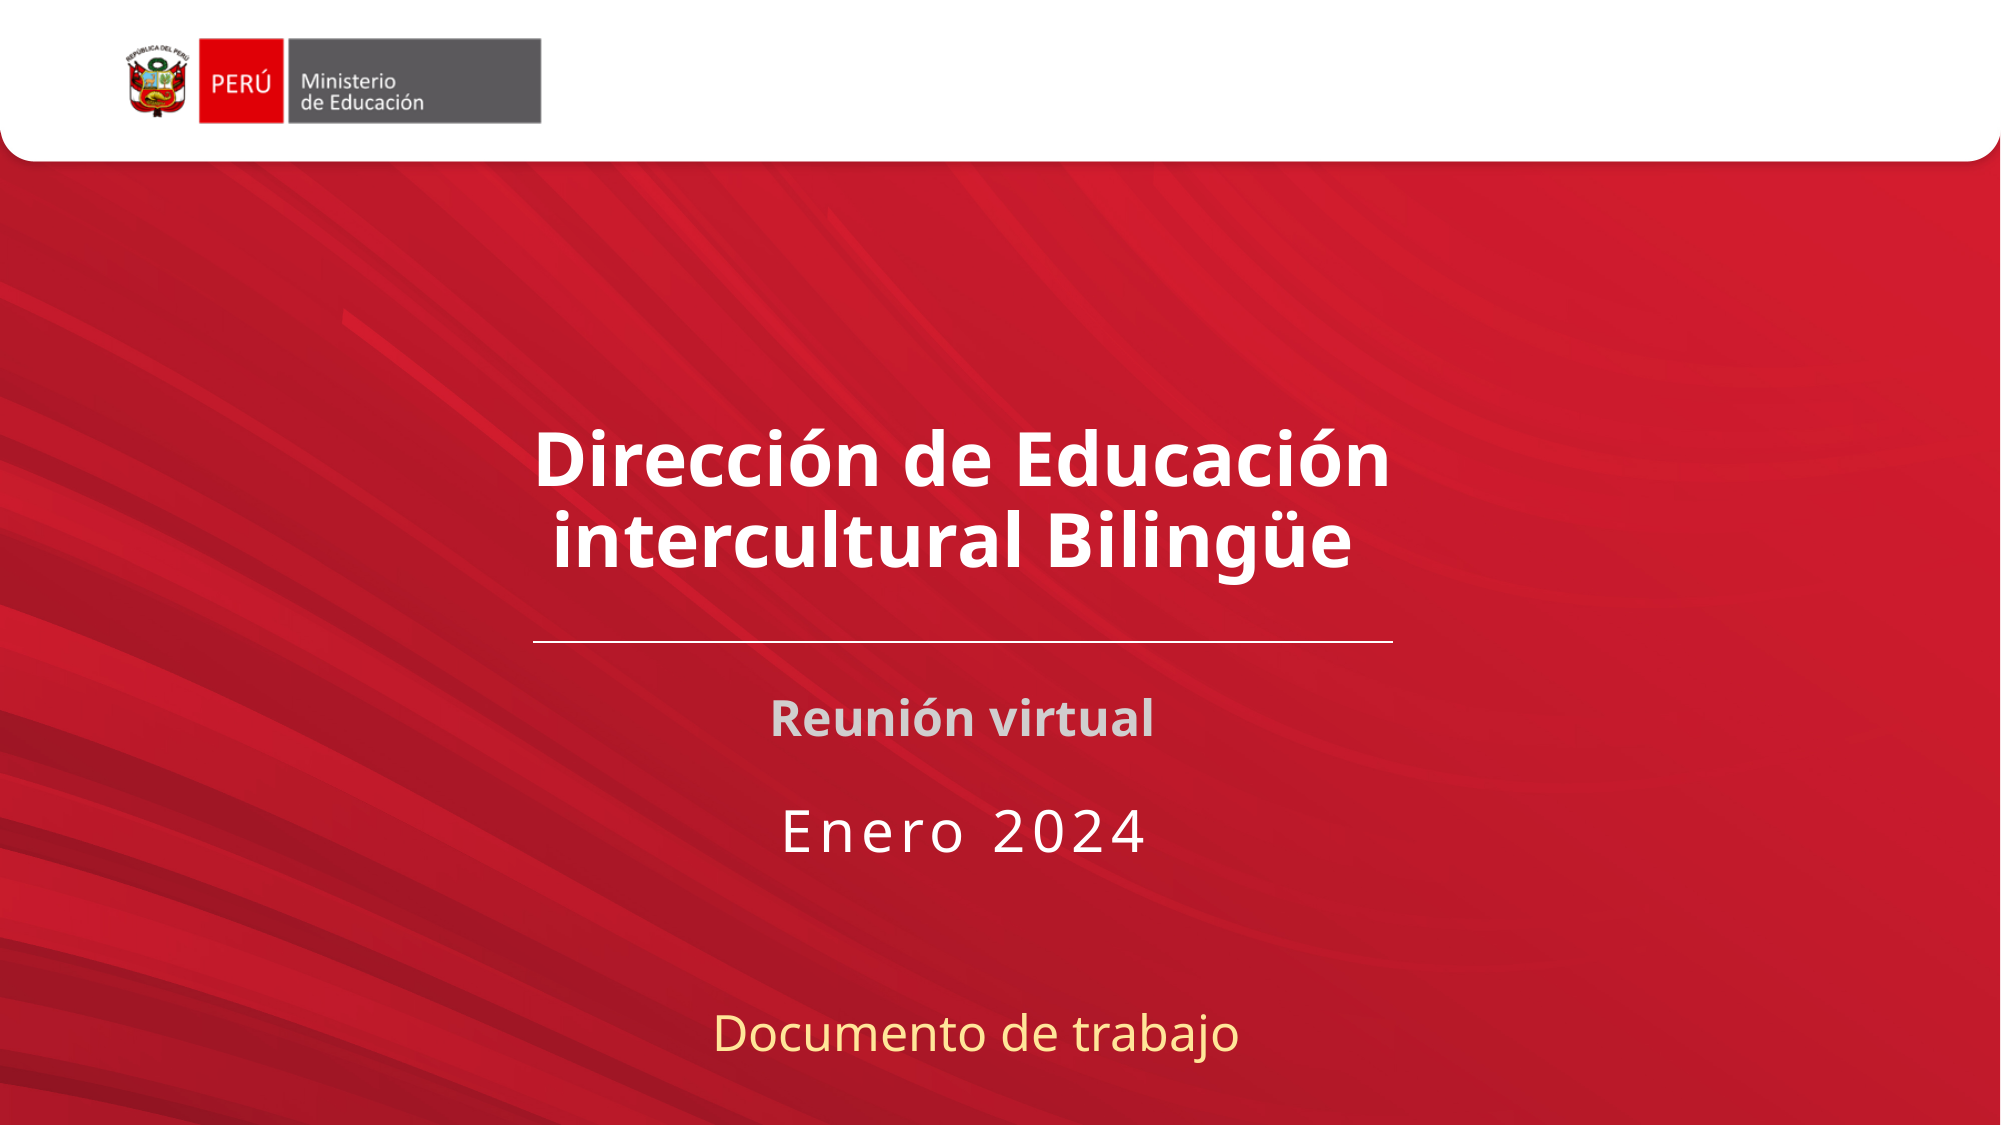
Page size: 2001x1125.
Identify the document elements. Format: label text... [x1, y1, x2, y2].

text_box Documento de trabajo [637, 1000, 1316, 1072]
picture [0, 0, 2001, 1125]
text_box Enero 2024 [755, 794, 1170, 892]
title Dirección de Educación intercultural Bilingüe [280, 348, 1646, 658]
subtitle Reunión virtual [442, 685, 1484, 804]
